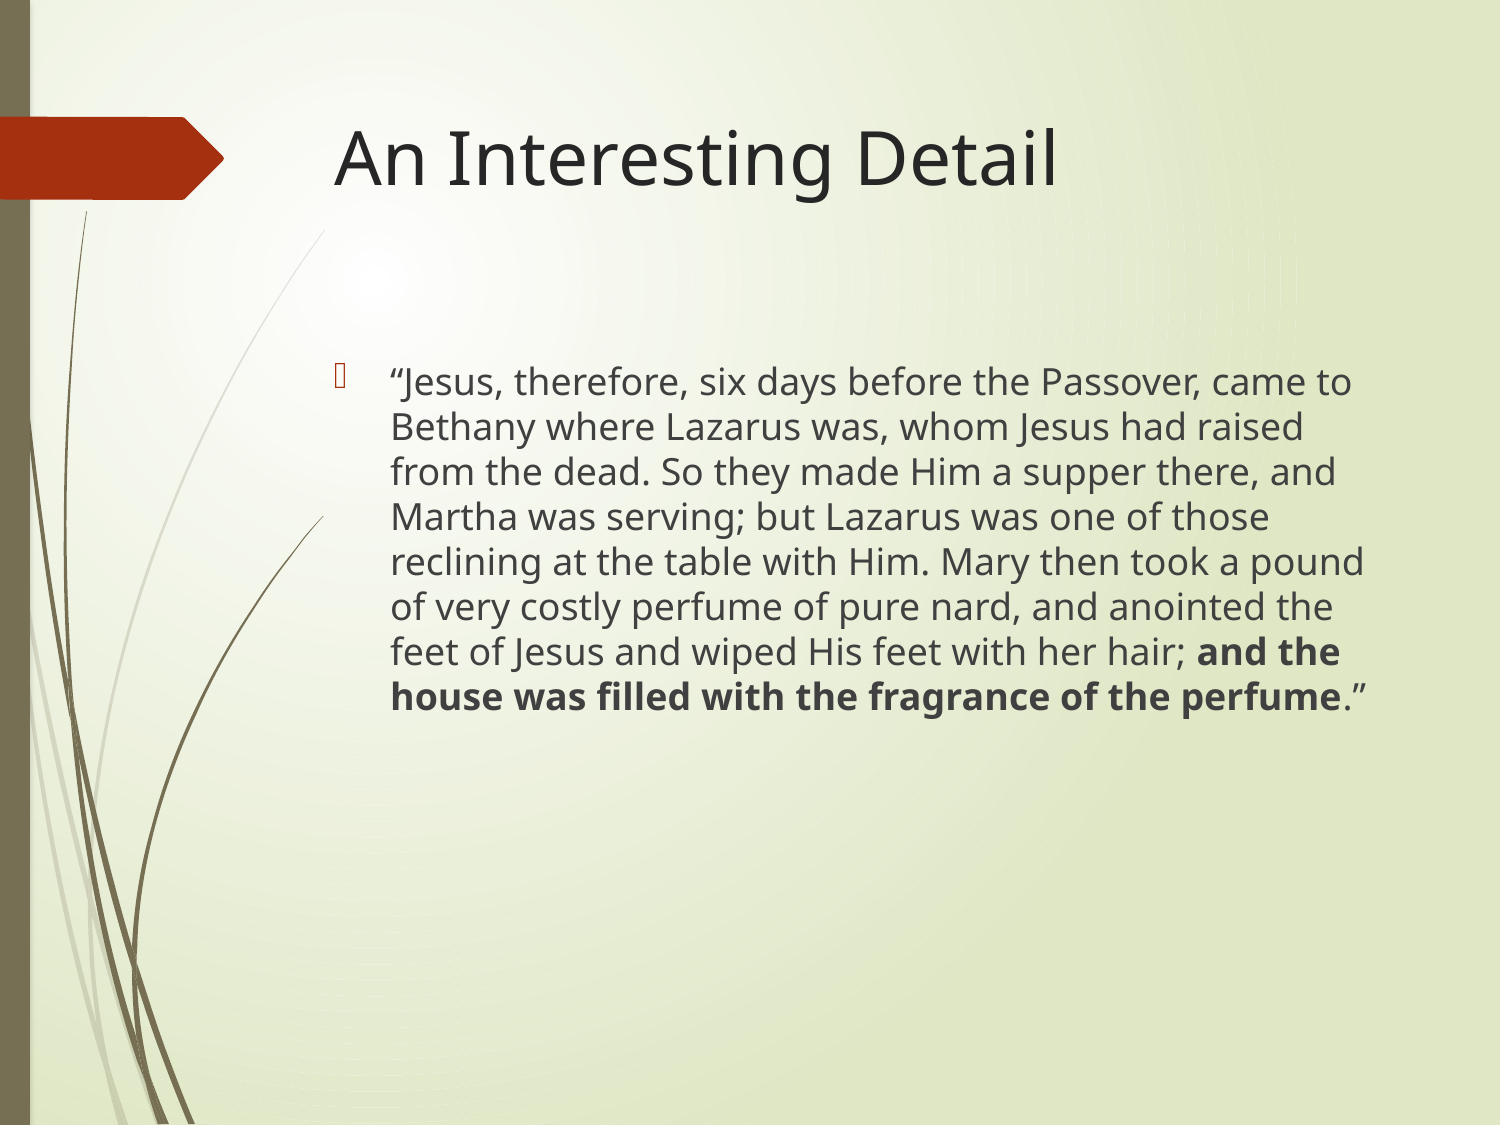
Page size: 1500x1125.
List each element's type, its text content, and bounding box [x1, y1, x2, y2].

list “Jesus, therefore, six days before the Passover, came to Bethany where Lazarus was, whom Jesus had raised from the dead. So they made Him a supper there, and Martha was serving; but Lazarus was one of those reclining at the table with Him. Mary then took a pound of very costly perfume of pure nard, and anointed the feet of Jesus and wiped His feet with her hair; and the house was filled with the fragrance of the perfume.” [318, 350, 1400, 970]
title An Interesting Detail [319, 102, 1400, 313]
